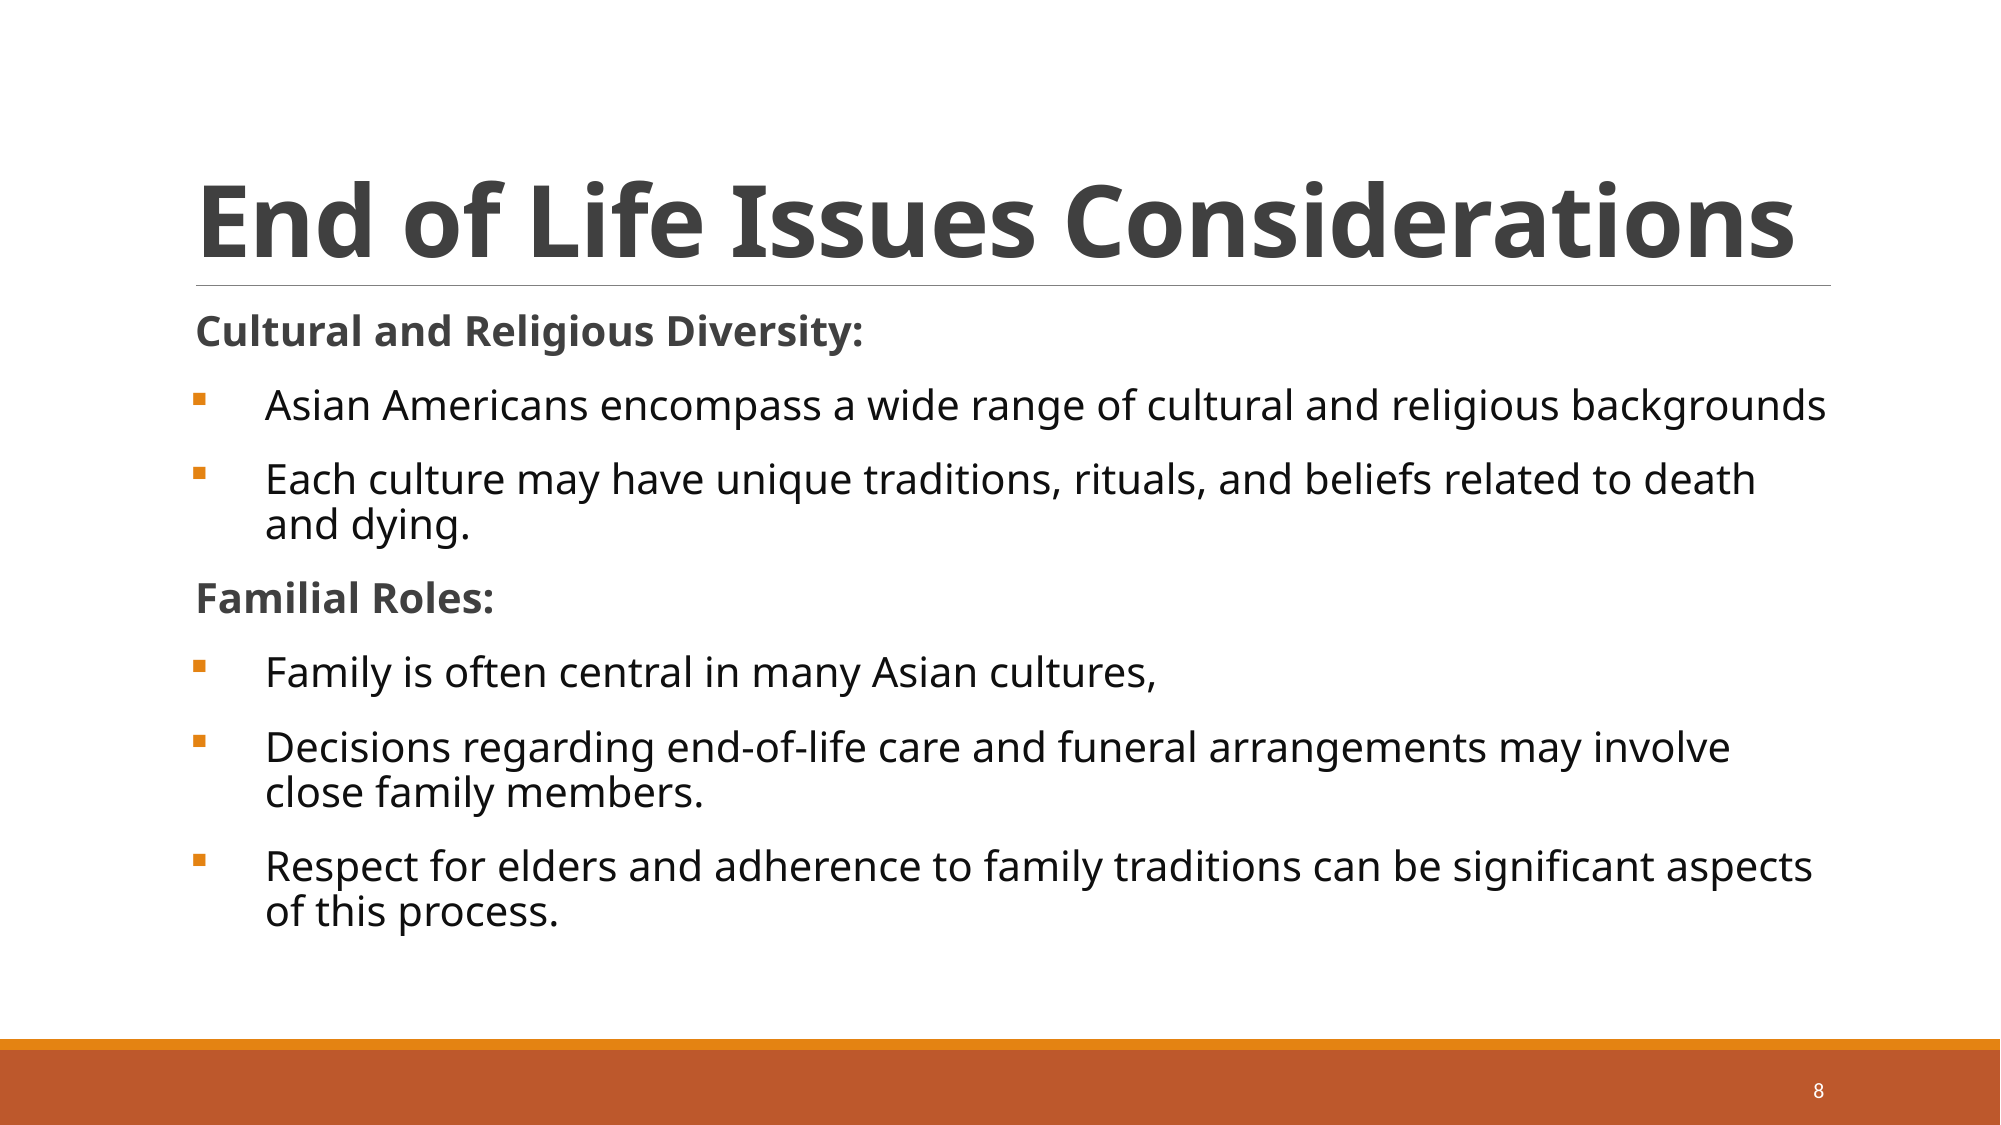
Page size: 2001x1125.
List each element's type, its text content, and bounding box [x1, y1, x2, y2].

slide_number 8 [1624, 1059, 1840, 1120]
title End of Life Issues Considerations [180, 47, 1830, 285]
list Cultural and Religious Diversity: Asian Americans encompass a wide range of cultural and religious backgrounds Each culture may have unique traditions, rituals, and beliefs related to death and dying. Familial Roles: Family is often central in many Asian cultures, Decisions regarding end-of-life care and funeral arrangements may involve close family members. Respect for elders and adherence to family traditions can be significant aspects of this process. [180, 302, 1830, 963]
